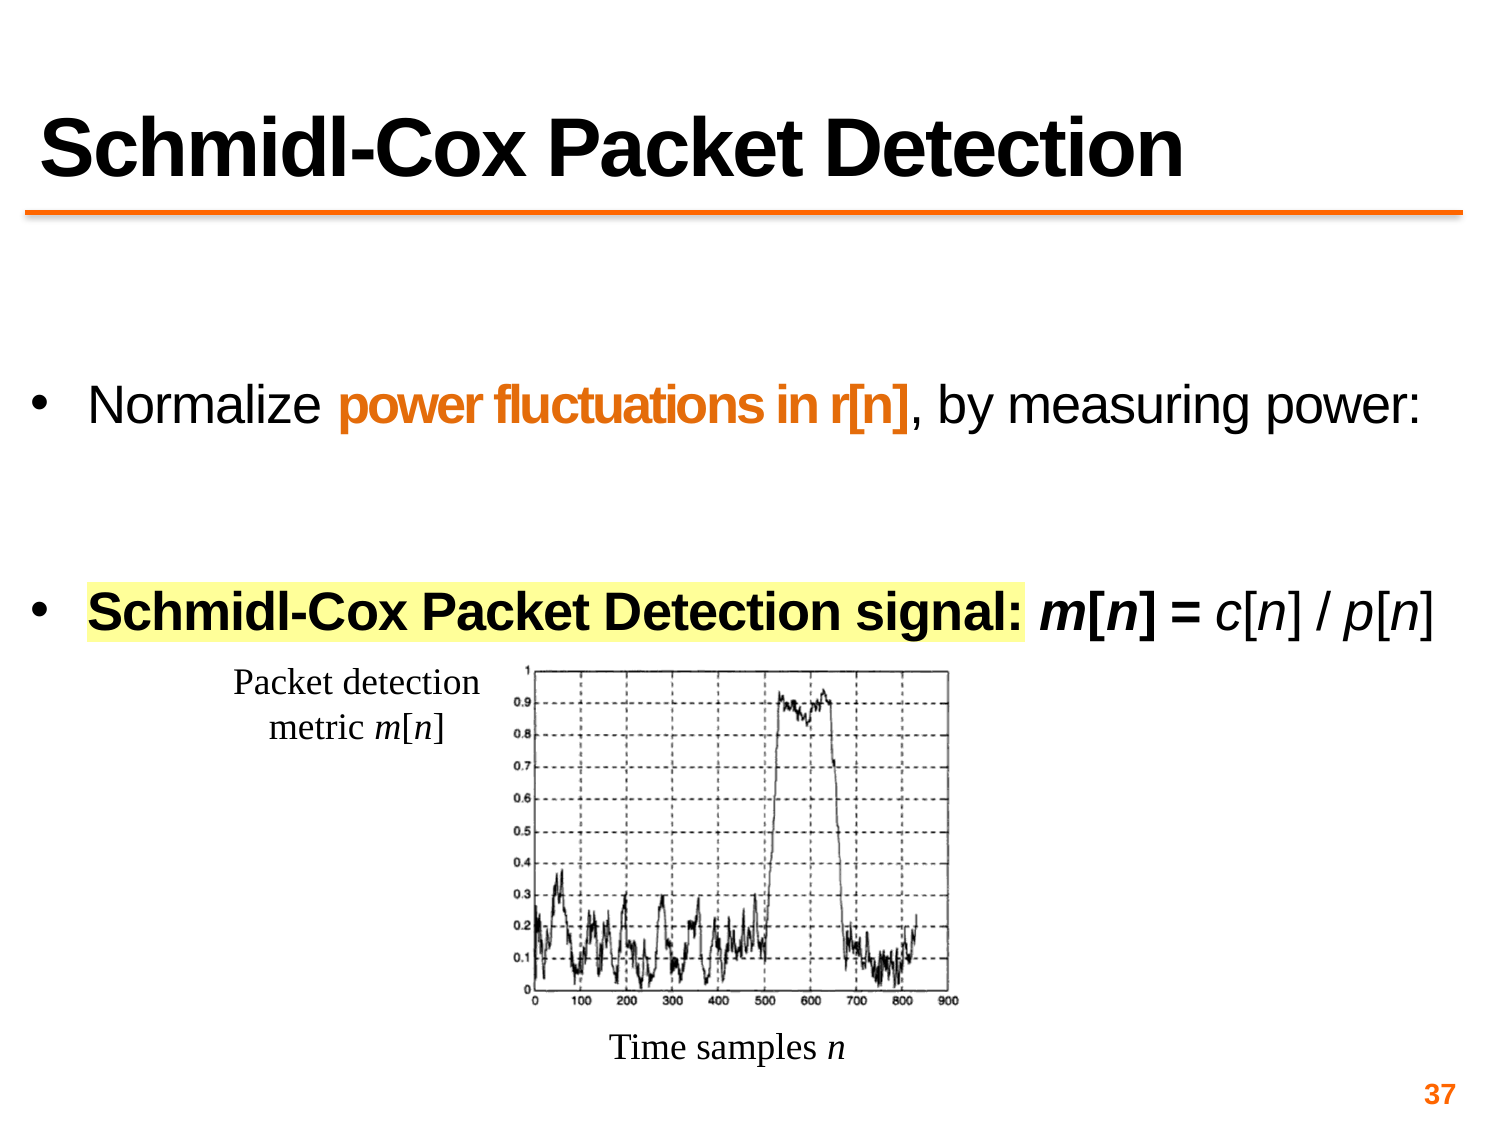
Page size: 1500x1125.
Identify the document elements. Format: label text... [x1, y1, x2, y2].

title Schmidl-Cox Packet Detection [24, 24, 1463, 201]
picture [503, 649, 972, 1009]
text_box Packet detection metric m[n] [171, 649, 502, 755]
text_box Time samples n [542, 1017, 913, 1075]
slide_number 37 [1112, 1074, 1463, 1110]
